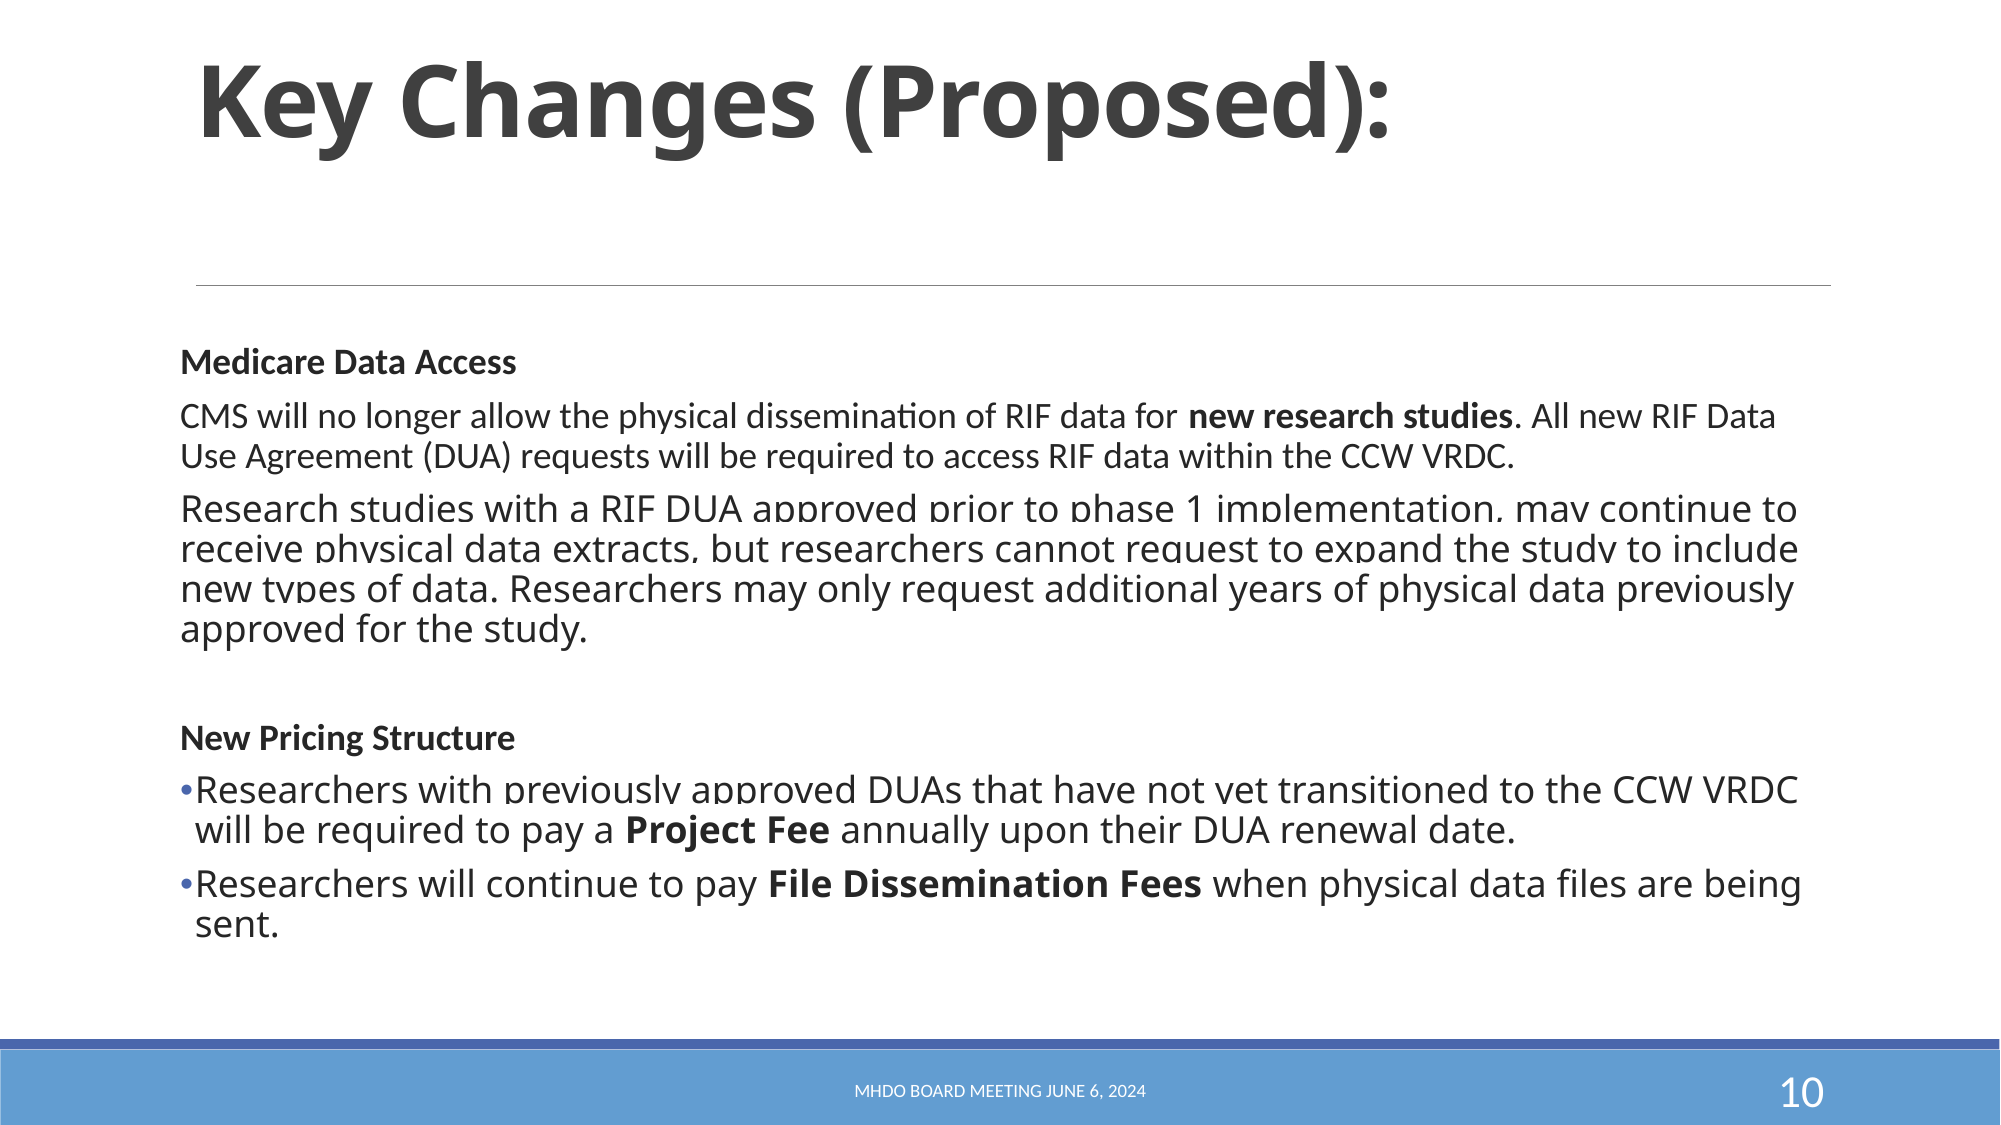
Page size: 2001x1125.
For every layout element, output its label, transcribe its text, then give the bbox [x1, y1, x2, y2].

list Medicare Data Access CMS will no longer allow the physical dissemination of RIF data for new research studies. All new RIF Data Use Agreement (DUA) requests will be required to access RIF data within the CCW VRDC. Research studies with a RIF DUA approved prior to phase 1 implementation, may continue to receive physical data extracts, but researchers cannot request to expand the study to include new types of data. Researchers may only request additional years of physical data previously approved for the study. New Pricing Structure Researchers with previously approved DUAs that have not yet transitioned to the CCW VRDC will be required to pay a Project Fee annually upon their DUA renewal date. Researchers will continue to pay File Dissemination Fees when physical data files are being sent. [180, 334, 1840, 963]
slide_number 10 [1624, 1059, 1840, 1120]
footer MHDO Board Meeting June 6, 2024 [604, 1059, 1396, 1120]
title Key Changes (Proposed): [180, 47, 1840, 285]
